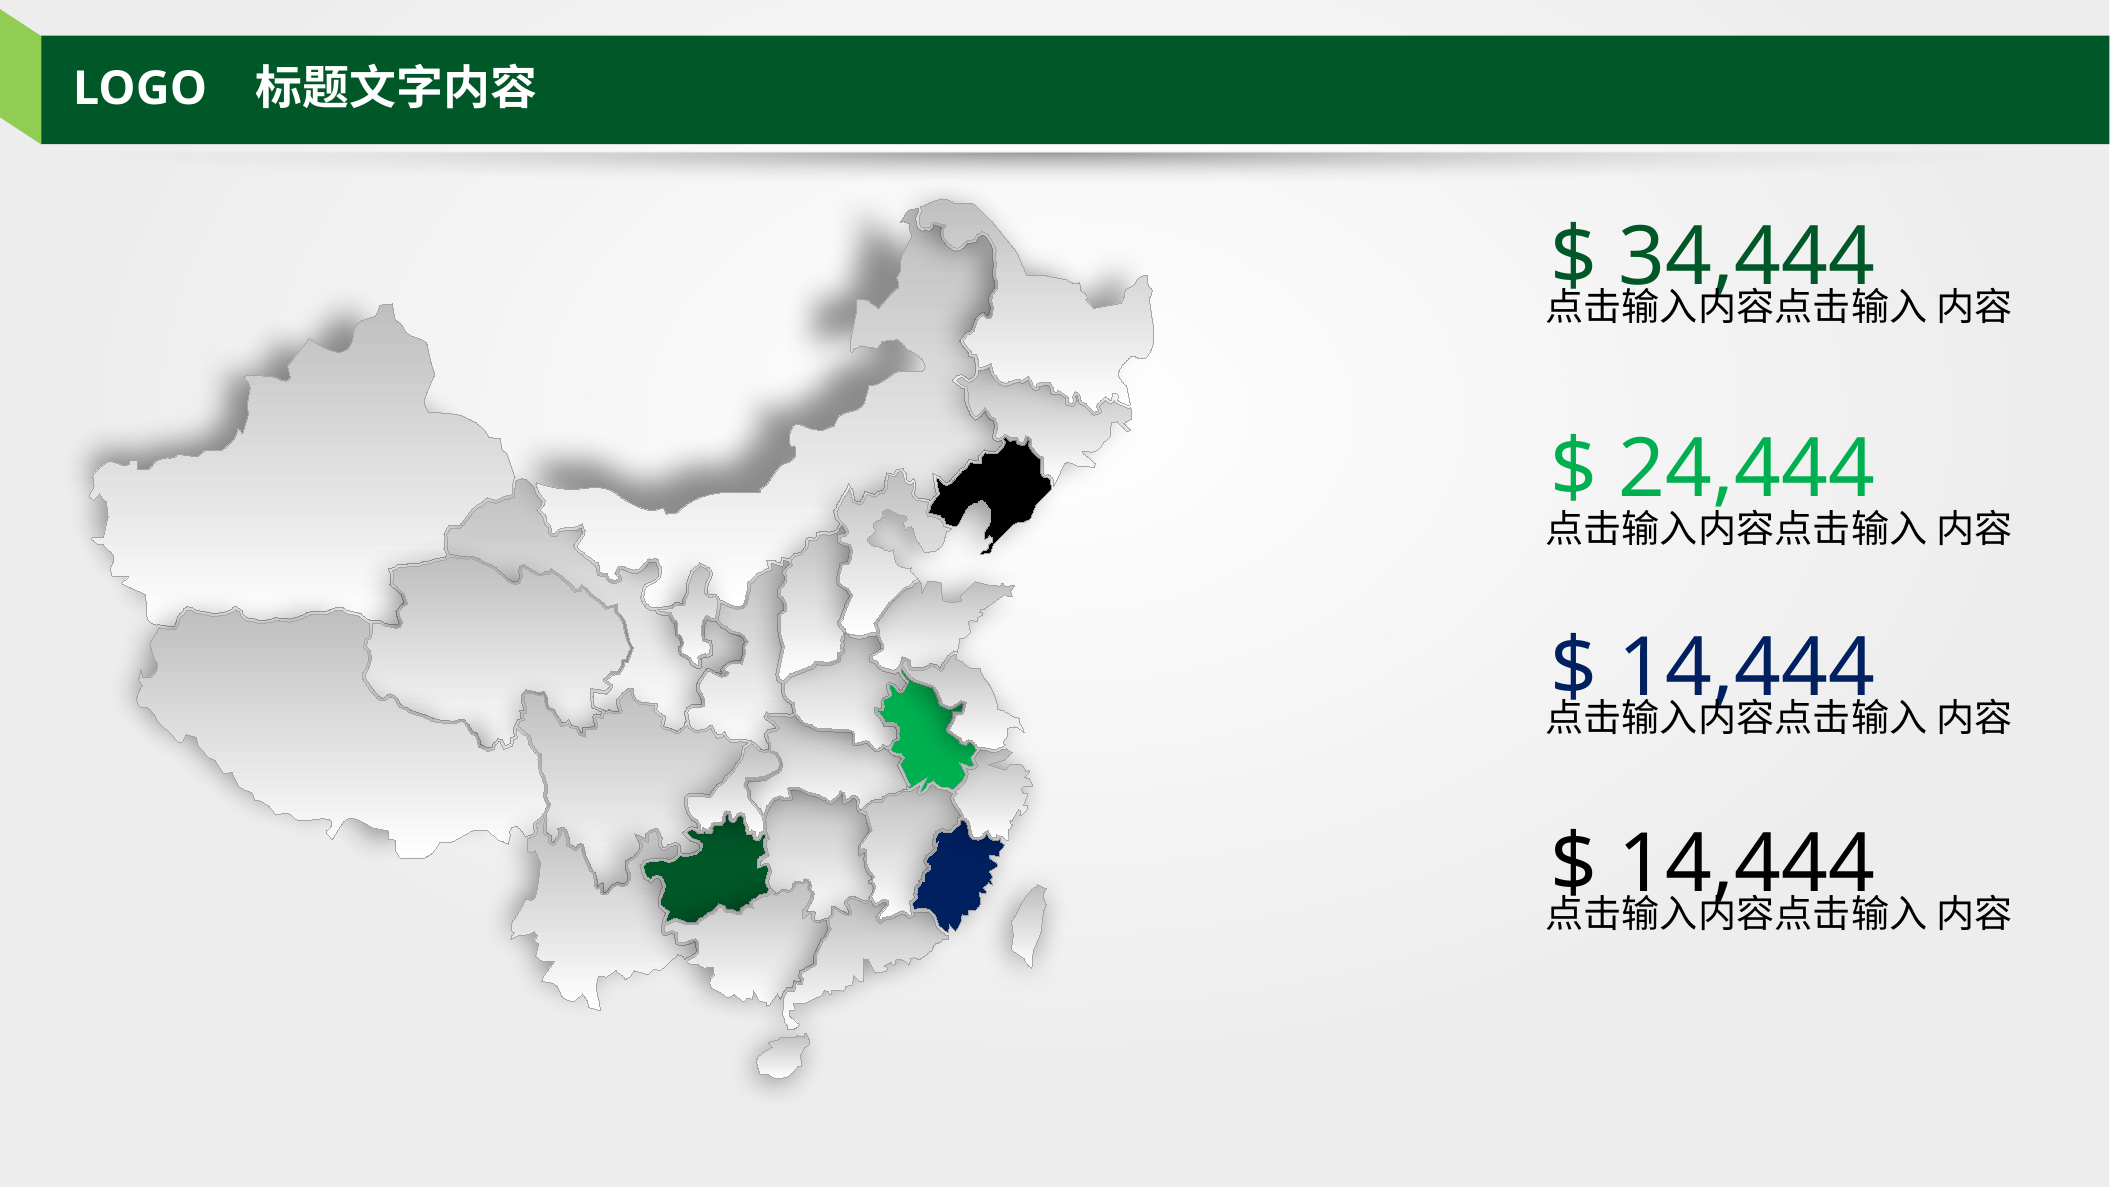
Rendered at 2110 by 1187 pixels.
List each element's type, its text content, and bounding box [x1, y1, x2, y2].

text_box $ 14,444 [1534, 605, 1892, 685]
picture [0, 0, 2110, 35]
text_box [919, 198, 1154, 413]
text_box $ 34,444 [1534, 194, 1892, 274]
text_box [767, 715, 881, 802]
text_box [836, 471, 952, 636]
text_box [643, 841, 769, 910]
picture [0, 118, 2110, 1187]
text_box [933, 452, 1052, 555]
text_box [687, 572, 767, 736]
text_box [860, 794, 937, 920]
text_box [782, 898, 942, 1025]
text_box [657, 565, 719, 666]
text_box [535, 241, 968, 608]
text_box LOGO 标题文字内容 [58, 50, 590, 122]
text_box $ 14,444 [1534, 801, 1892, 881]
text_box [953, 750, 1033, 841]
text_box [89, 303, 516, 619]
text_box [756, 1033, 810, 1079]
text_box [912, 831, 1000, 933]
text_box 点击输入内容点击输入 内容 [1529, 496, 2049, 604]
text_box [687, 743, 780, 838]
text_box [876, 689, 975, 793]
text_box [1011, 884, 1047, 969]
text_box [664, 880, 812, 1003]
text_box 点击输入内容点击输入 内容 [1529, 881, 2049, 989]
text_box [956, 377, 1132, 487]
text_box [778, 534, 842, 681]
text_box [365, 557, 631, 719]
text_box [446, 479, 676, 709]
text_box [510, 816, 669, 1011]
text_box [872, 581, 1015, 670]
text_box [517, 690, 730, 850]
text_box [784, 653, 871, 744]
text_box 点击输入内容点击输入 内容 [1529, 685, 2049, 793]
text_box 点击输入内容点击输入 内容 [1529, 274, 2049, 383]
text_box $ 24,444 [1534, 406, 1892, 521]
text_box [769, 812, 848, 901]
text_box [136, 609, 548, 859]
text_box [901, 654, 1025, 750]
